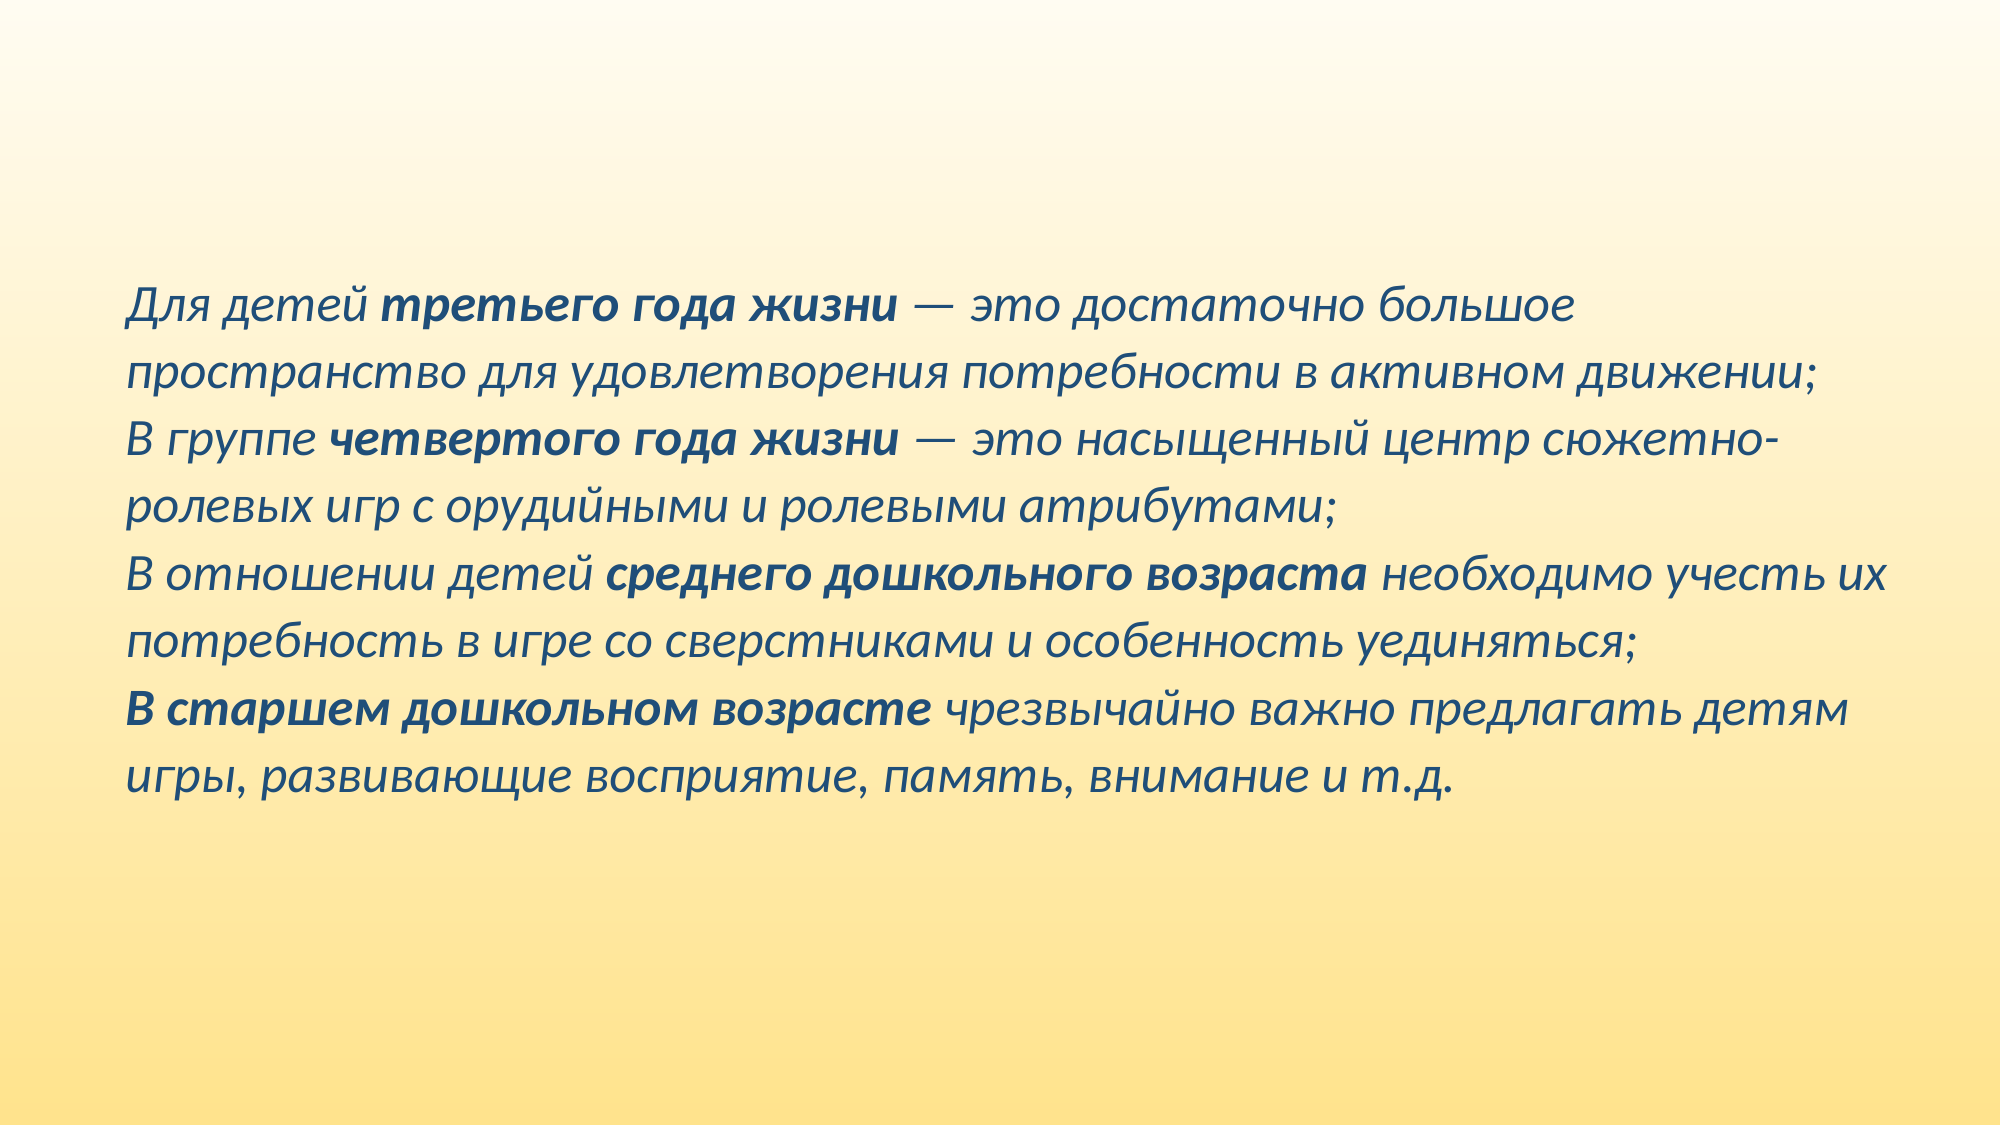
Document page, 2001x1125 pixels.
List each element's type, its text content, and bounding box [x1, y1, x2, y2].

title Для детей третьего года жизни — это достаточно большое пространство для удовлетворения потребности в активном движении; В группе четвертого года жизни — это насыщенный центр сюжетно-ролевых игр с орудийными и ролевыми атрибутами; В отношении детей среднего дошкольного возраста необходимо учесть их потребность в игре со сверстниками и особенность уединяться; В старшем дошкольном возрасте чрезвычайно важно предлагать детям игры, развивающие восприятие, память, внимание и т.д. [110, 0, 1940, 1084]
